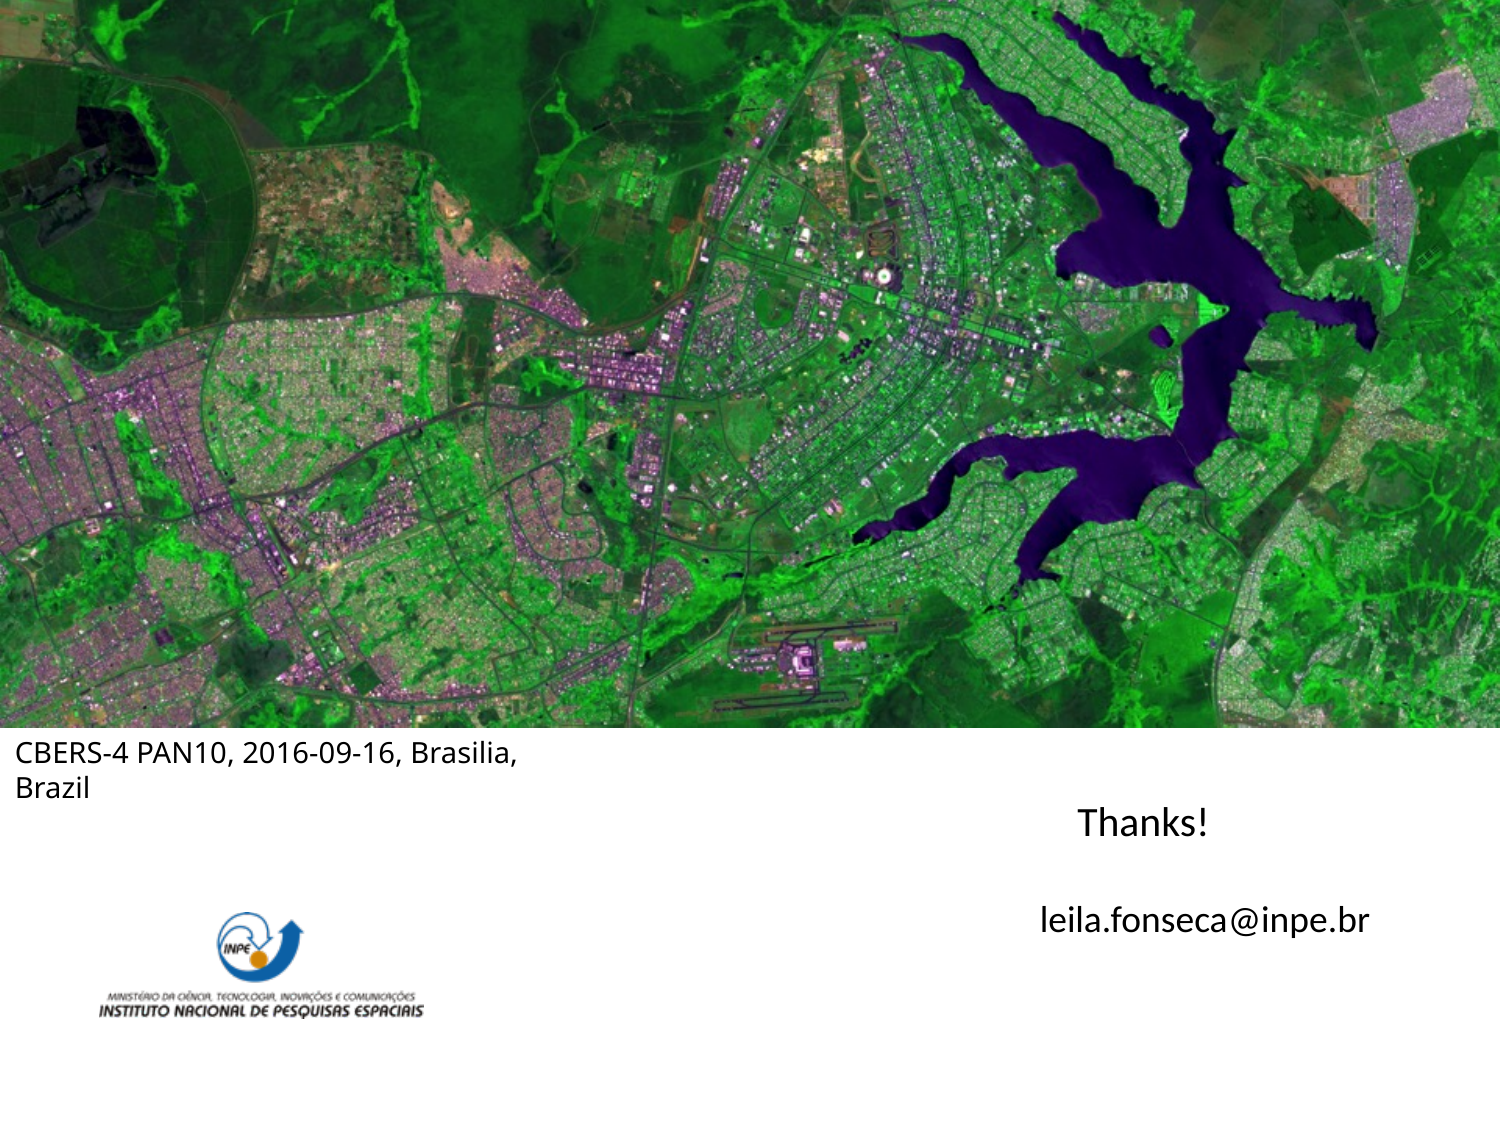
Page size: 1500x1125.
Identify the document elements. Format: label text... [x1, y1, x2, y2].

text_box leila.fonseca@inpe.br [1024, 887, 1475, 948]
text_box Thanks! [1062, 787, 1313, 853]
picture [99, 912, 424, 1019]
picture [0, 0, 1500, 728]
text_box CBERS-4 PAN10, 2016-09-16, Brasilia, Brazil [0, 735, 575, 813]
